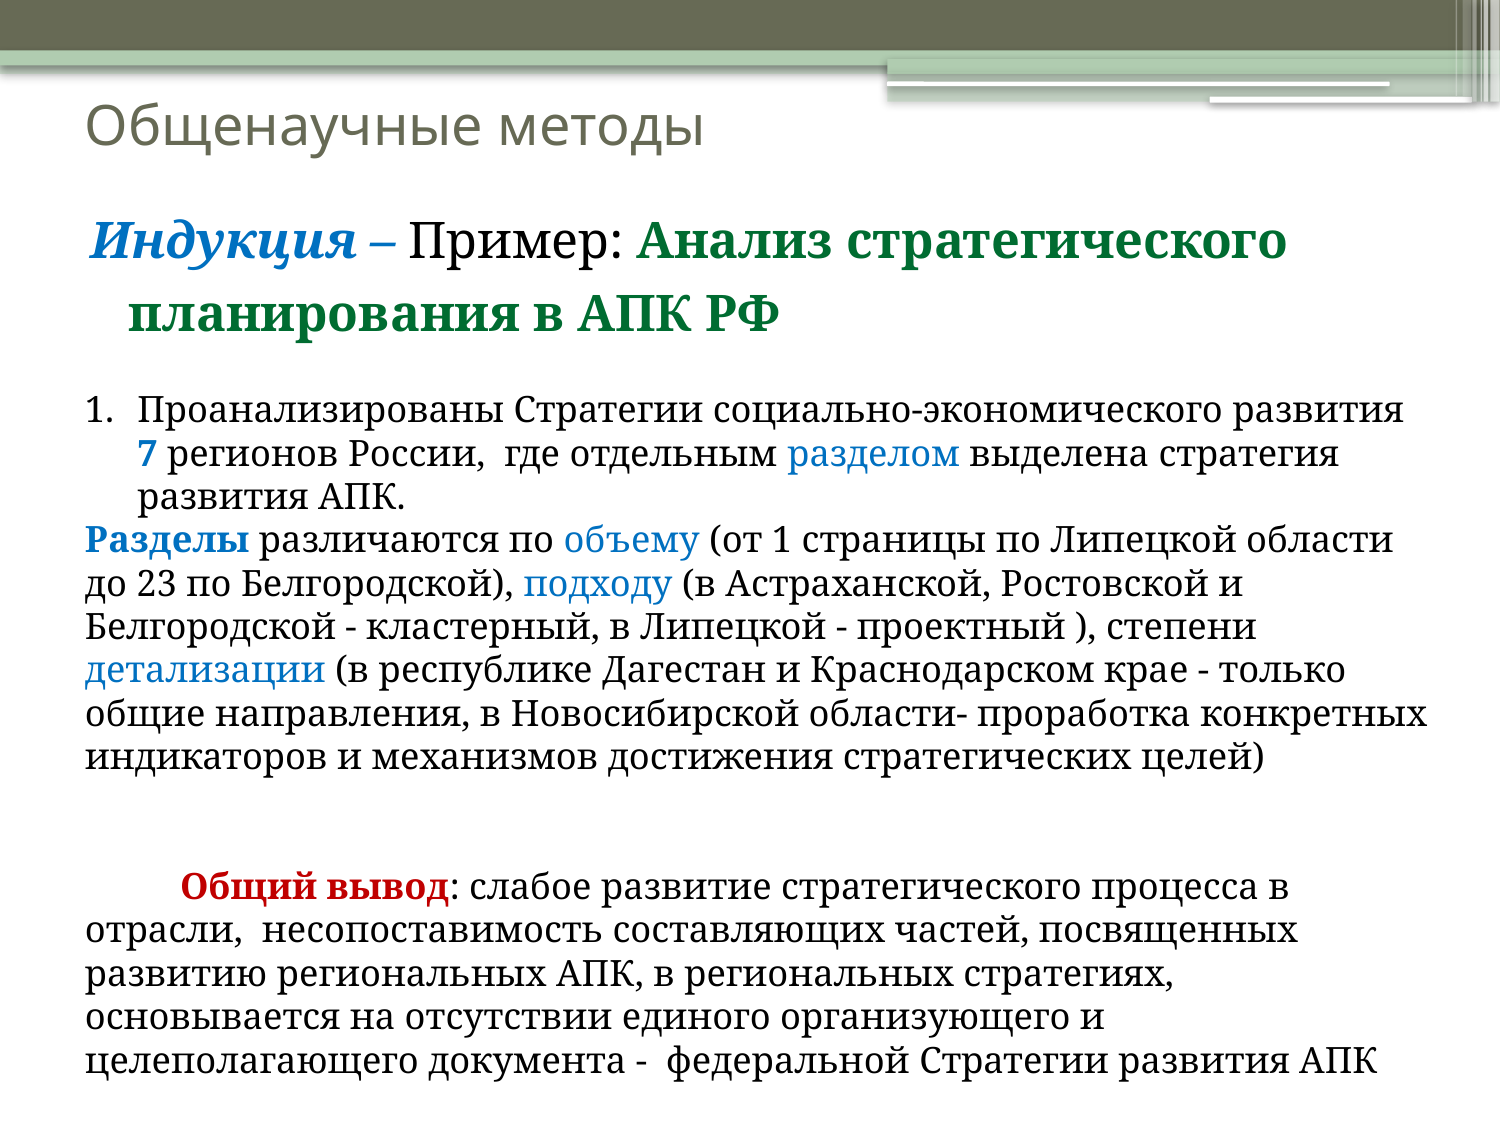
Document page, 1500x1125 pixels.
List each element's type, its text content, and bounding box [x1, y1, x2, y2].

title Общенаучные методы [70, 82, 1421, 164]
text_box [70, 679, 1421, 950]
list Индукция – Пример: Анализ стратегического планирования в АПК РФ [58, 164, 1409, 352]
text_box Проанализированы Стратегии социально-экономического развития 7 регионов России, где отдельным разделом выделена стратегия развития АПК. Разделы различаются по объему (от 1 страницы по Липецкой области до 23 по Белгородской), подходу (в Астраханской, Ростовской и Белгородской - кластерный, в Липецкой - проектный ), степени детализации (в республике Дагестан и Краснодарском крае - только общие направления, в Новосибирской области- проработка конкретных индикаторов и механизмов достижения стратегических целей) Общий вывод: слабое развитие стратегического процесса в отрасли, несопоставимость составляющих частей, посвященных развитию региональных АПК, в региональных стратегиях, основывается на отсутствии единого организующего и целеполагающего документа - федеральной Стратегии развития АПК [70, 339, 1454, 1090]
